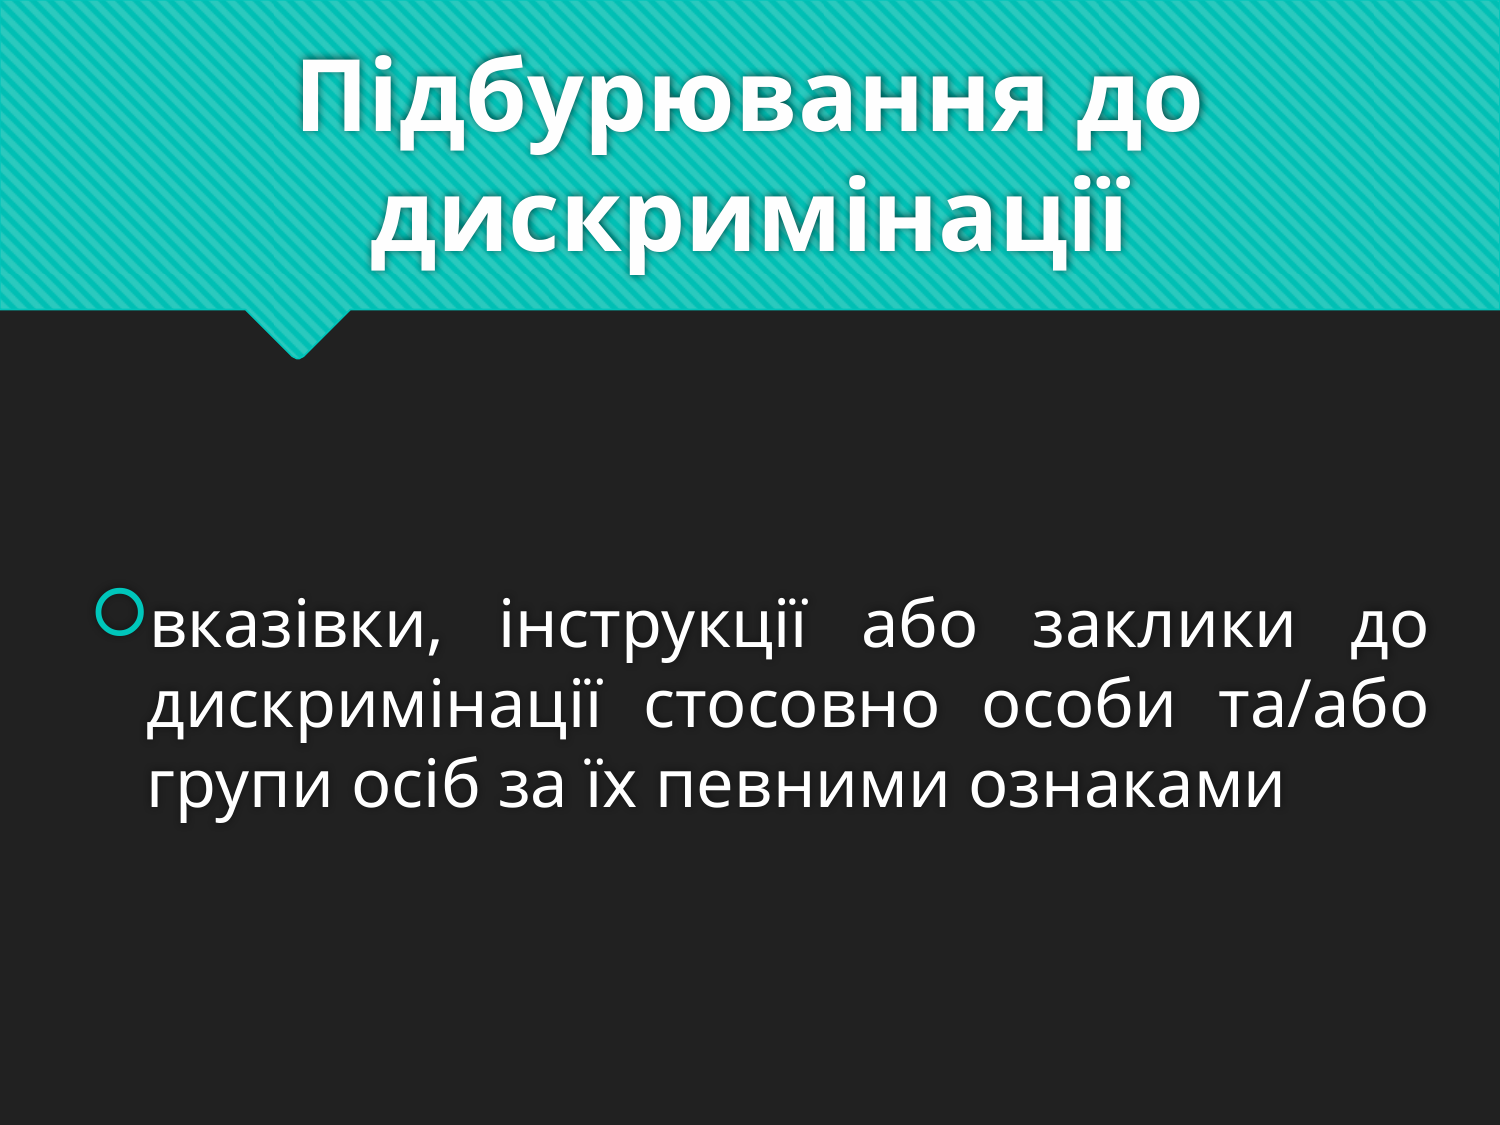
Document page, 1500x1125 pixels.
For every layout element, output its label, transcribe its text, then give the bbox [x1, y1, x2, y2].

list вказівки, інструкції або заклики до дискримінації стосовно особи та/або групи осіб за їх певними ознаками [75, 364, 1447, 962]
title Підбурювання до дискримінації [0, 0, 1500, 279]
